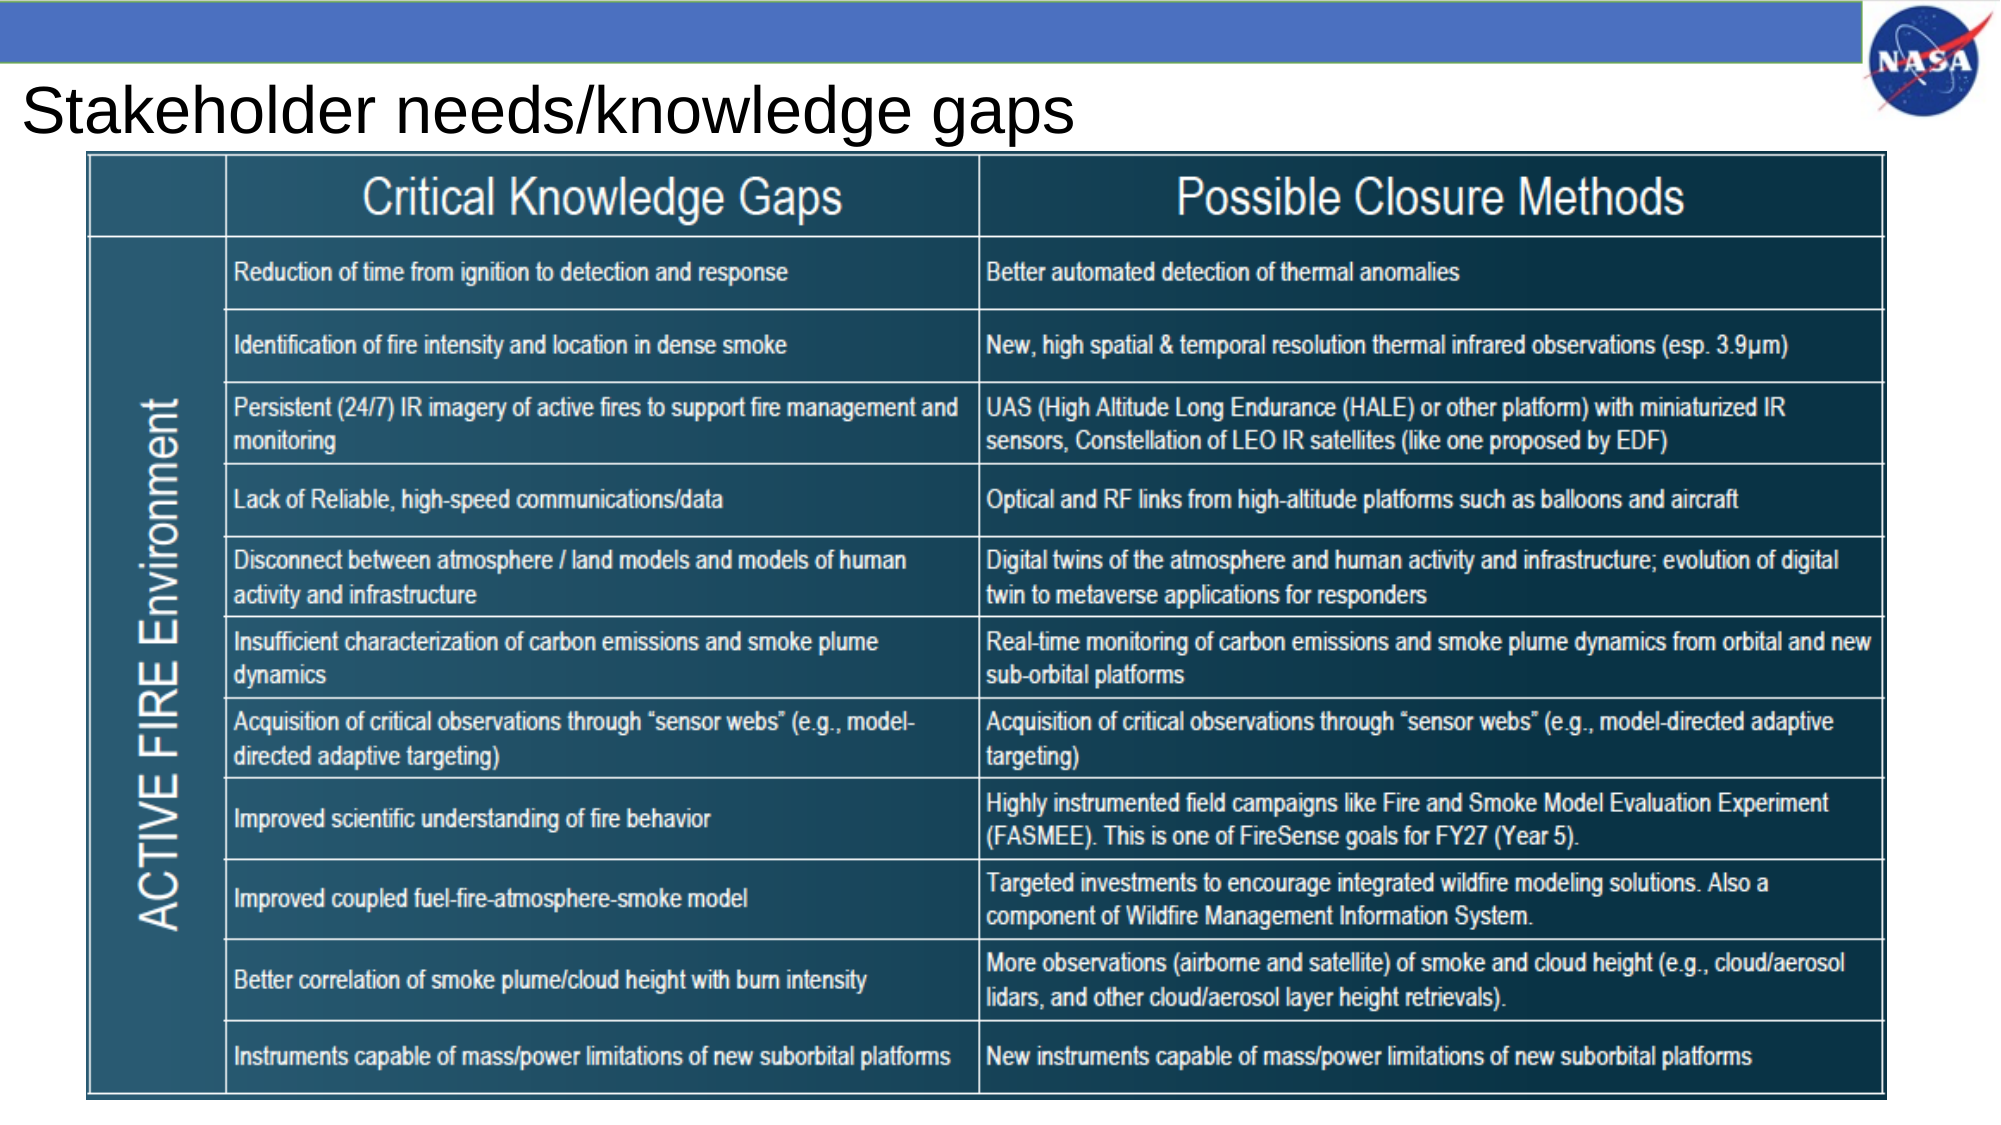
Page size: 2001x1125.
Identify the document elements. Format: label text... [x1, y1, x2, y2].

picture [86, 151, 1887, 1100]
title Stakeholder needs/knowledge gaps [6, 125, 1707, 178]
picture [0, 0, 2000, 125]
